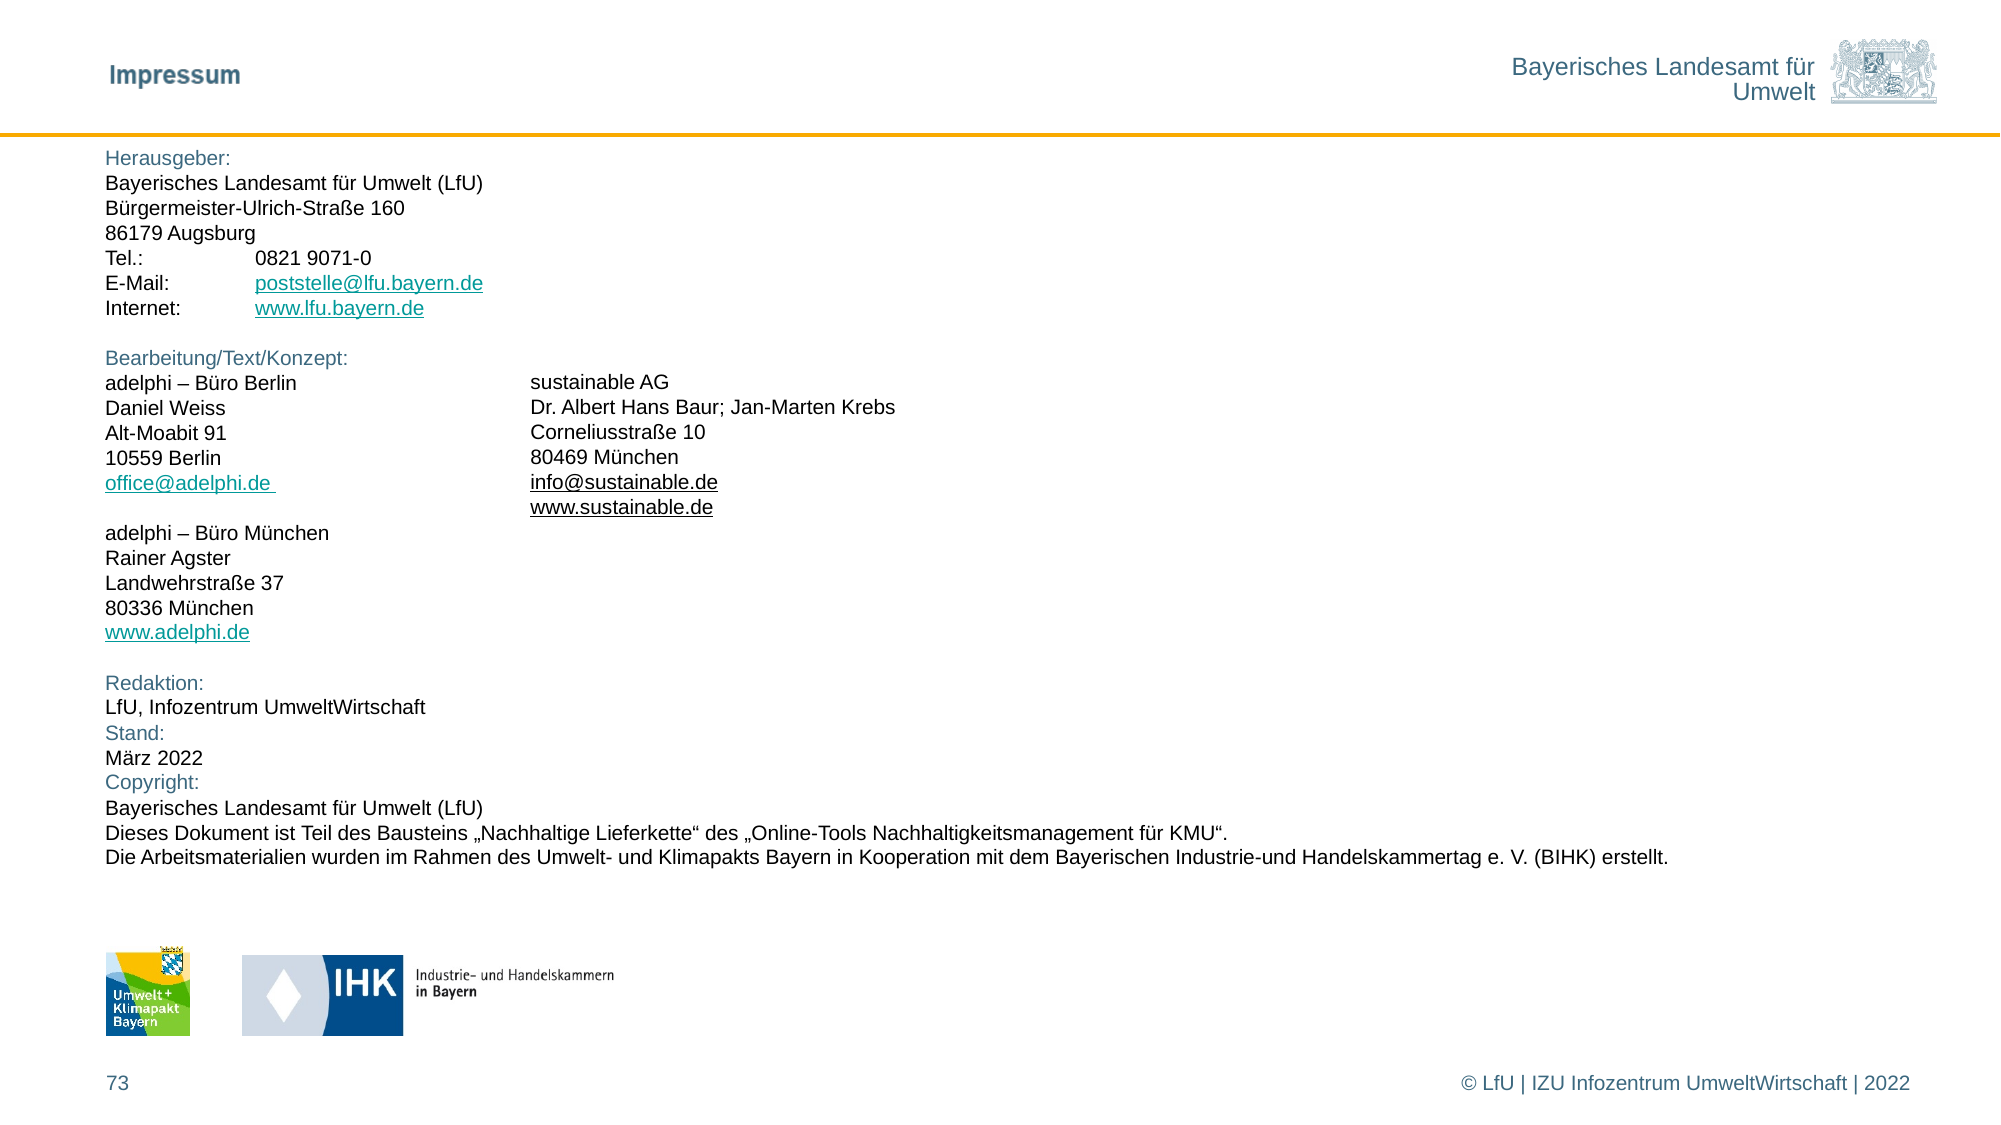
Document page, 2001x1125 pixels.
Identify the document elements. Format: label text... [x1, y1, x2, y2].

picture [106, 946, 190, 1037]
text_box Herausgeber: Bayerisches Landesamt für Umwelt (LfU) Bürgermeister-Ulrich-Straße 160 86179 Augsburg Tel.: 0821 9071-0 E-Mail: poststelle@lfu.bayern.de Internet: www.lfu.bayern.de Bearbeitung/Text/Konzept: adelphi – Büro Berlin Daniel Weiss Alt-Moabit 91 10559 Berlin office@adelphi.de adelphi – Büro München Rainer Agster Landwehrstraße 37 80336 München www.adelphi.de Redaktion: LfU, Infozentrum UmweltWirtschaft Stand: März 2022 Copyright: Bayerisches Landesamt für Umwelt (LfU) Dieses Dokument ist Teil des Bausteins „Nachhaltige Lieferkette“ des „Online-Tools Nachhaltigkeitsmanagement für KMU“. Die Arbeitsmaterialien wurden im Rahmen des Umwelt- und Klimapakts Bayern in Kooperation mit dem Bayerischen Industrie-und Handelskammertag e. V. (BIHK) erstellt. [90, 137, 1780, 927]
picture [1830, 39, 1937, 104]
picture [93, 49, 256, 104]
slide_number 73 [106, 1062, 211, 1109]
text_box sustainable AG Dr. Albert Hans Baur; Jan-Marten Krebs Corneliusstraße 10 80469 München info@sustainable.de www.sustainable.de [515, 361, 1036, 527]
footer © LfU | IZU Infozentrum UmweltWirtschaft | 2022 [1105, 1062, 1911, 1109]
picture [241, 955, 614, 1037]
